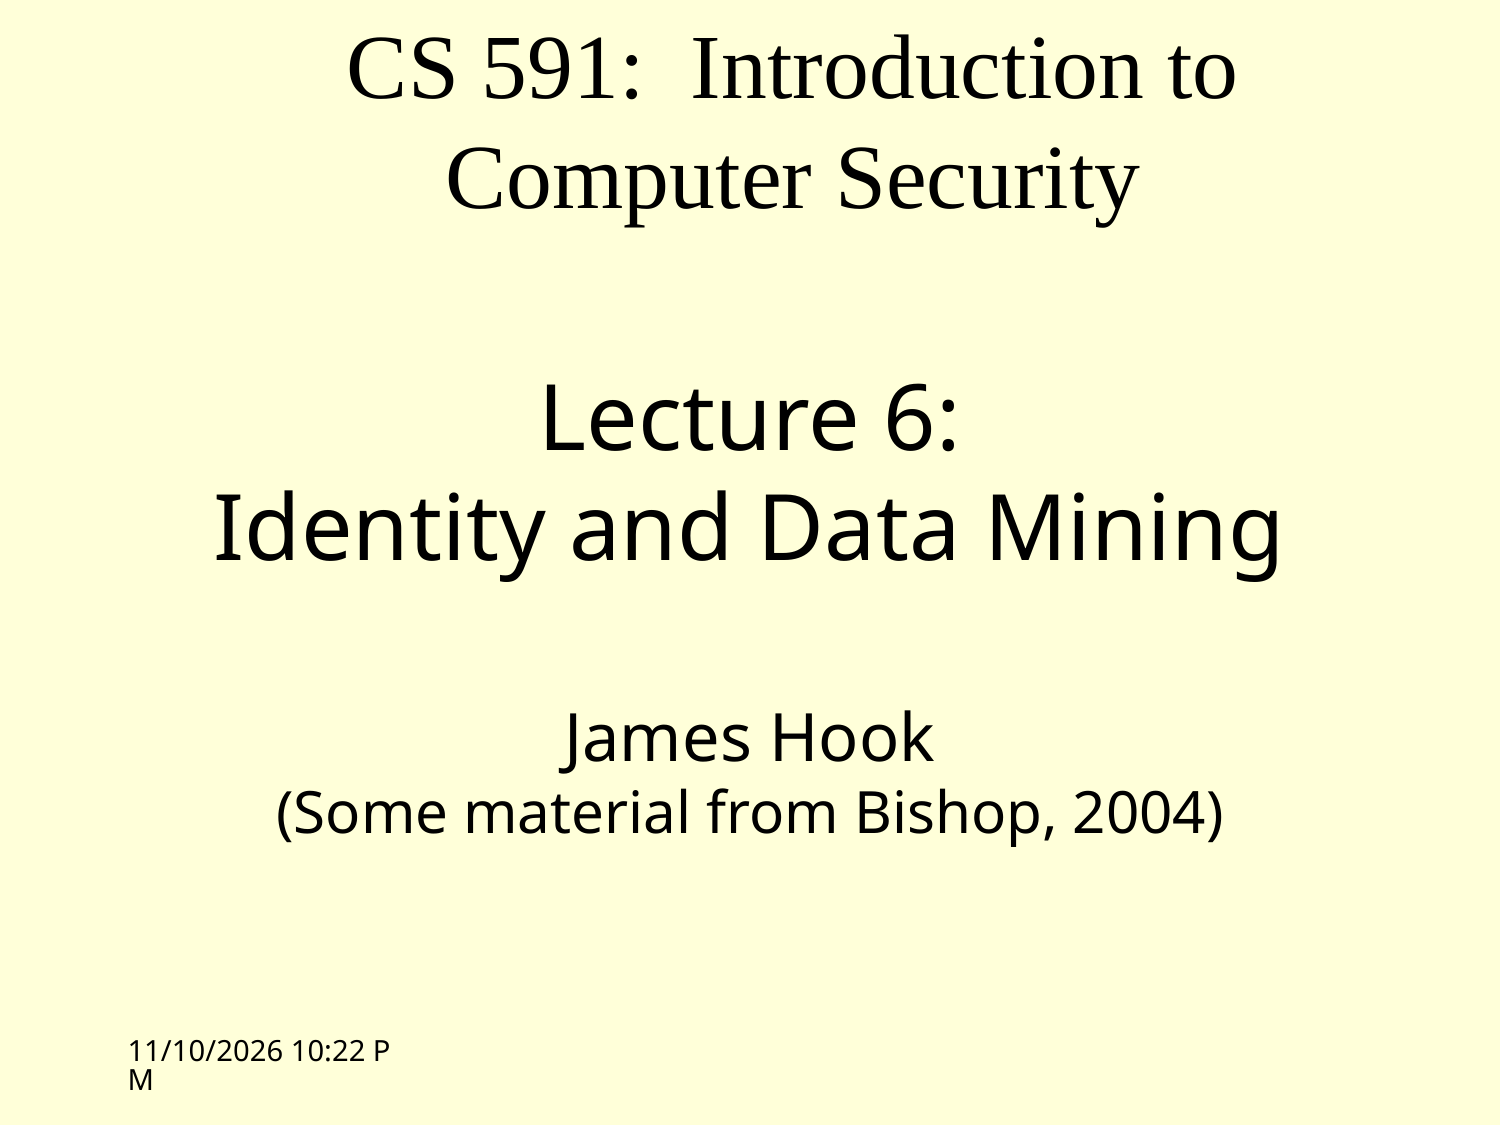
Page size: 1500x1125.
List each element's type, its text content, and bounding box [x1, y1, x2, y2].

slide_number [112, 1024, 426, 1101]
text_box CS 591: Introduction to Computer Security [187, 0, 1400, 345]
title Lecture 6: Identity and Data Mining [112, 374, 1388, 563]
subtitle James Hook (Some material from Bishop, 2004) [224, 687, 1276, 976]
